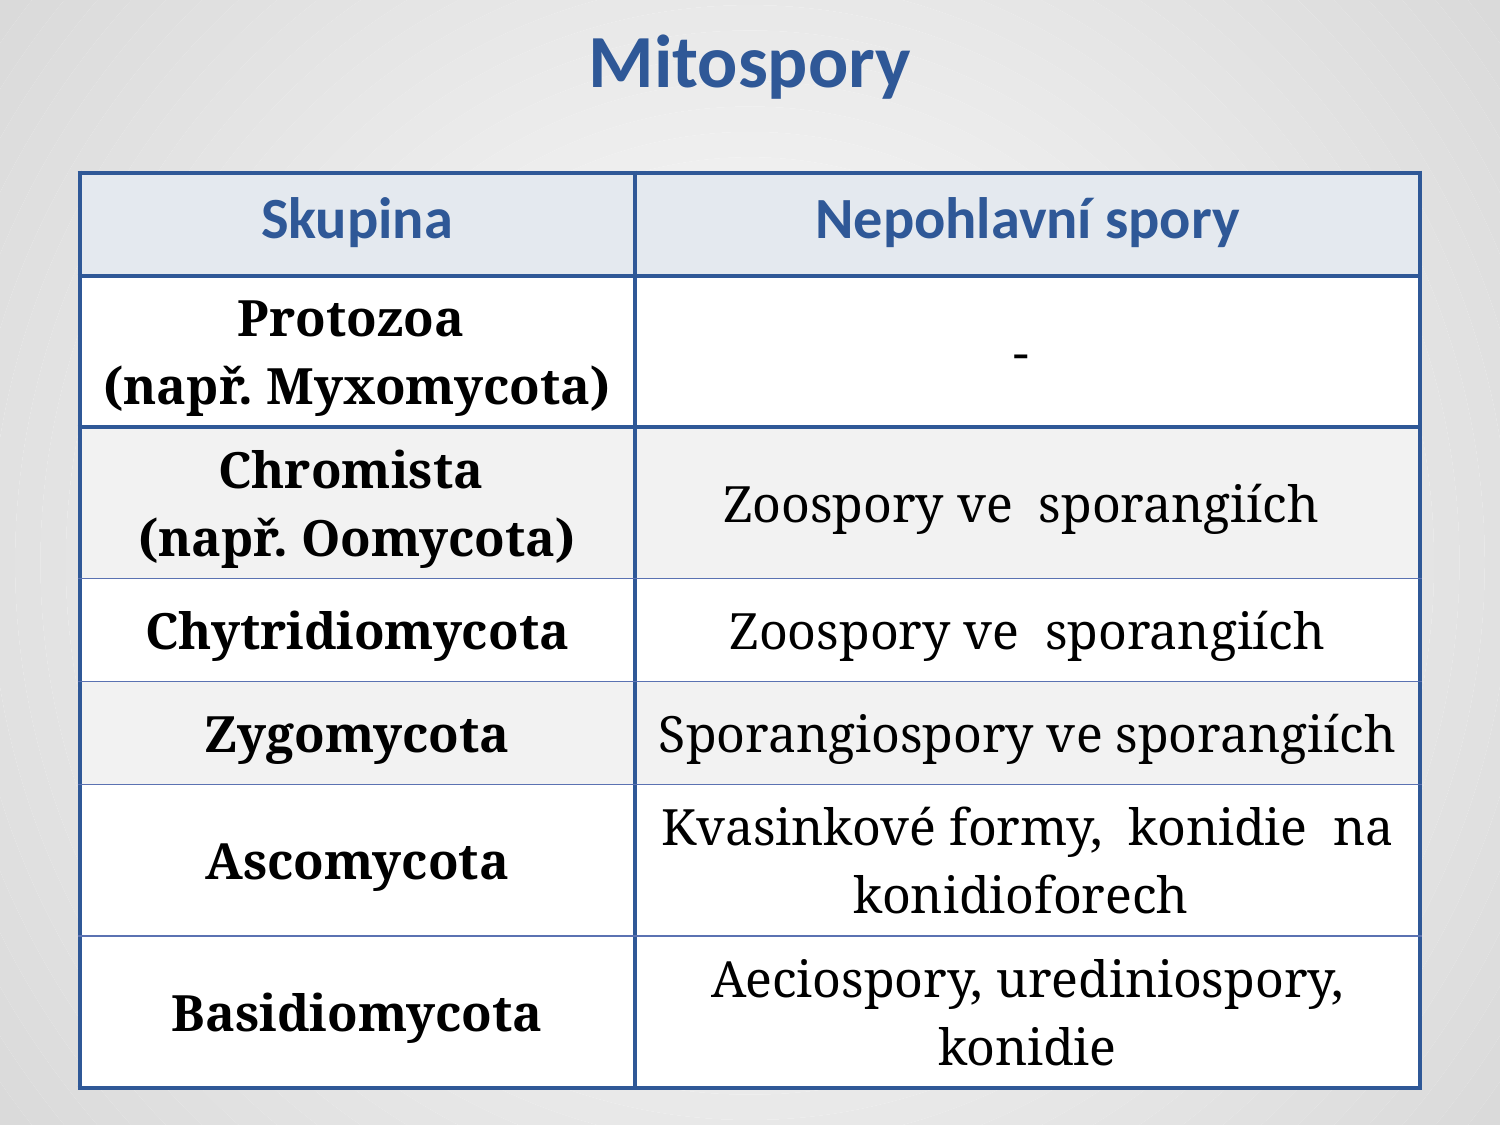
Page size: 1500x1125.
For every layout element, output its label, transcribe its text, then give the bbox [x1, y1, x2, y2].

table_cell Chytridiomycota [82, 579, 633, 681]
table_cell Sporangiospory ve sporangiích [637, 682, 1418, 784]
table_cell Protozoa (např. Myxomycota) [82, 278, 633, 425]
table_cell Aeciospory, urediniospory, konidie [637, 937, 1418, 1086]
table_header Skupina [82, 175, 633, 274]
table_cell Ascomycota [82, 785, 633, 935]
table_cell Zoospory ve sporangiích [637, 579, 1418, 681]
table_cell Kvasinkové formy, konidie na konidioforech [637, 785, 1418, 935]
text_box Mitospory [171, 5, 1329, 110]
table_cell Chromista (např. Oomycota) [82, 429, 633, 578]
table_cell Zoospory ve sporangiích [637, 429, 1418, 578]
table_cell Zygomycota [82, 682, 633, 784]
table_cell - [637, 278, 1418, 425]
table_cell Basidiomycota [82, 937, 633, 1086]
table_header Nepohlavní spory [637, 175, 1418, 274]
